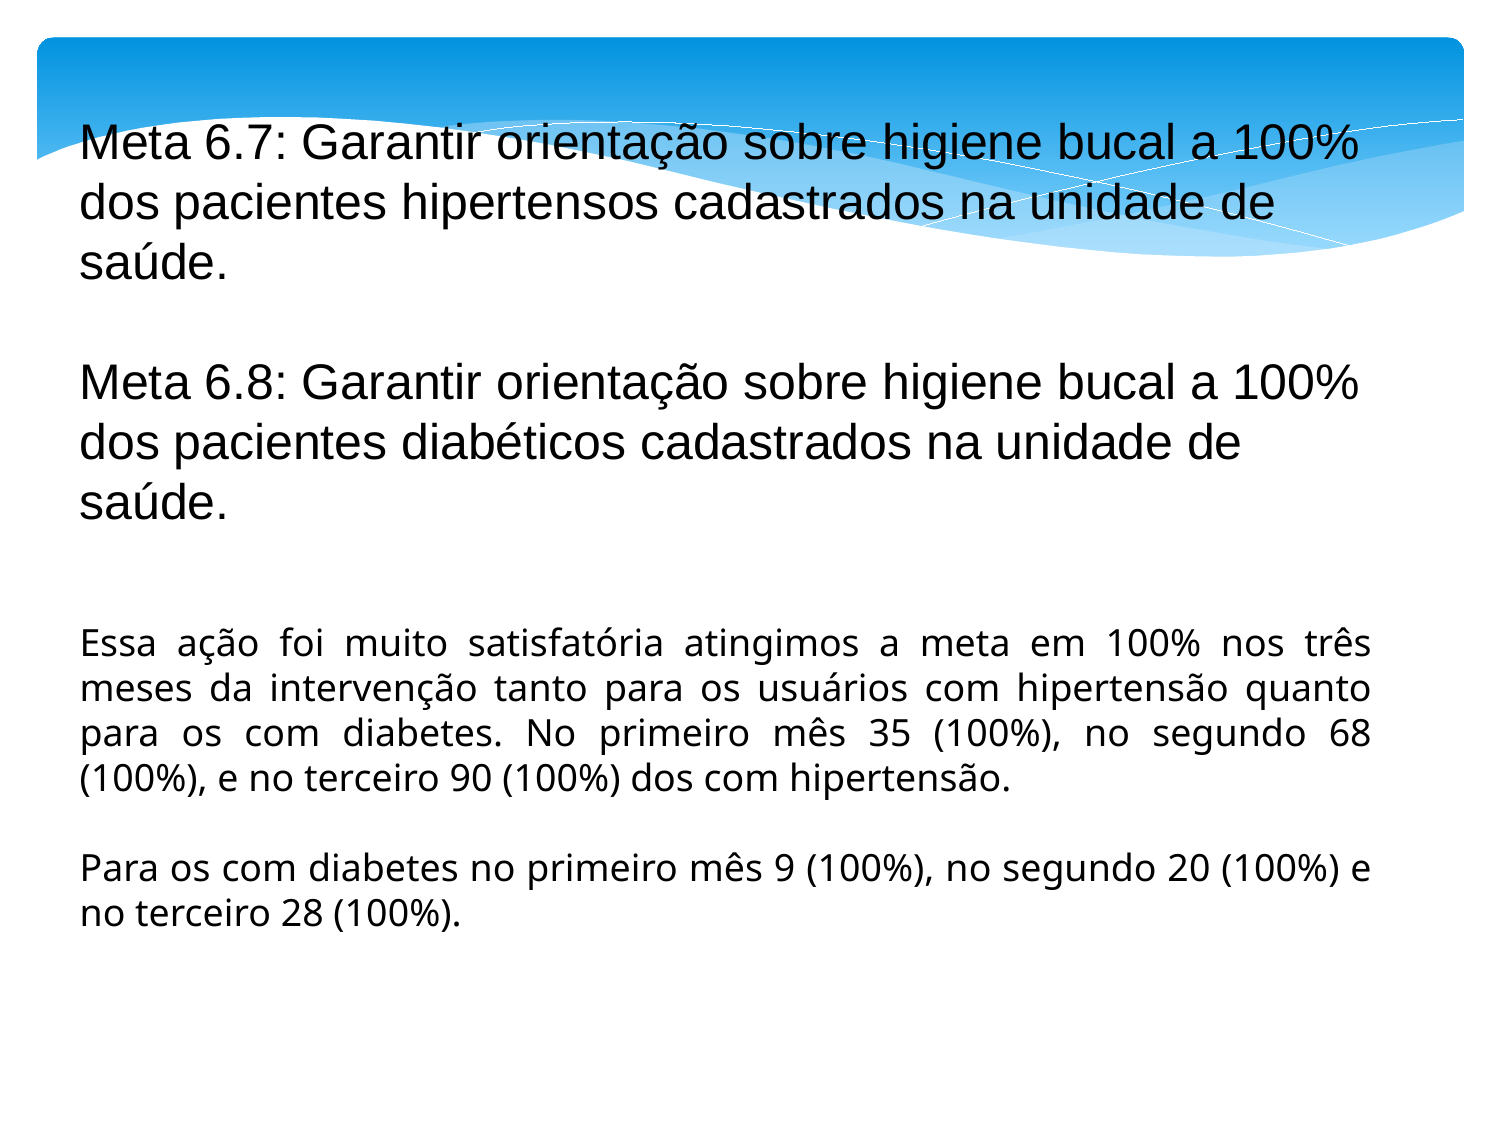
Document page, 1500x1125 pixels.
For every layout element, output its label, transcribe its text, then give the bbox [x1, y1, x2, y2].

text_box Meta 6.7: Garantir orientação sobre higiene bucal a 100% dos pacientes hipertensos cadastrados na unidade de saúde. Meta 6.8: Garantir orientação sobre higiene bucal a 100% dos pacientes diabéticos cadastrados na unidade de saúde. Essa ação foi muito satisfatória atingimos a meta em 100% nos três meses da intervenção tanto para os usuários com hipertensão quanto para os com diabetes. No primeiro mês 35 (100%), no segundo 68 (100%), e no terceiro 90 (100%) dos com hipertensão. Para os com diabetes no primeiro mês 9 (100%), no segundo 20 (100%) e no terceiro 28 (100%). [64, 101, 1388, 942]
